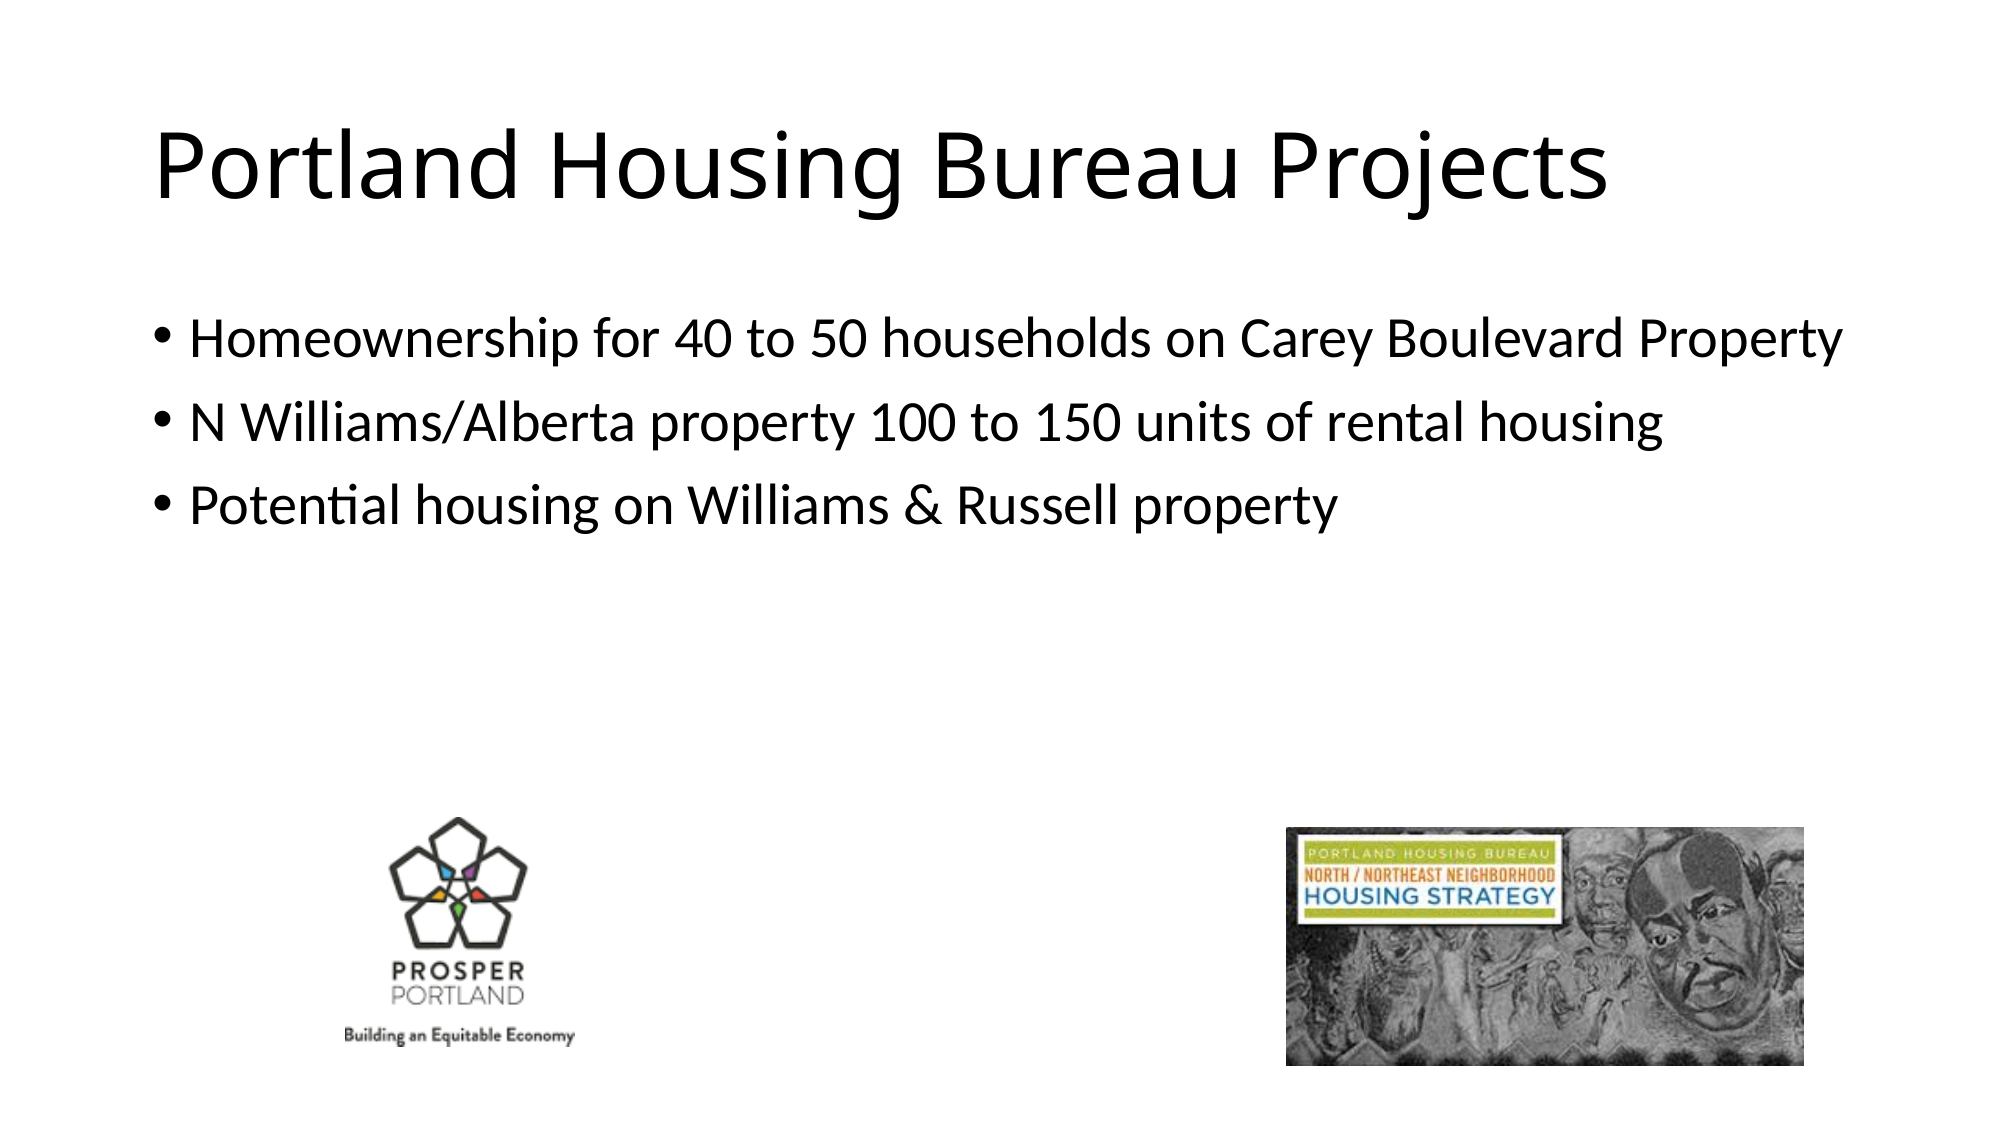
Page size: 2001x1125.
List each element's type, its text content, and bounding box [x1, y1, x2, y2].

title Portland Housing Bureau Projects [137, 59, 1863, 278]
picture [345, 817, 575, 1047]
list Homeownership for 40 to 50 households on Carey Boulevard Property N Williams/Alberta property 100 to 150 units of rental housing Potential housing on Williams & Russell property [137, 299, 1863, 644]
picture [1285, 827, 1804, 1066]
